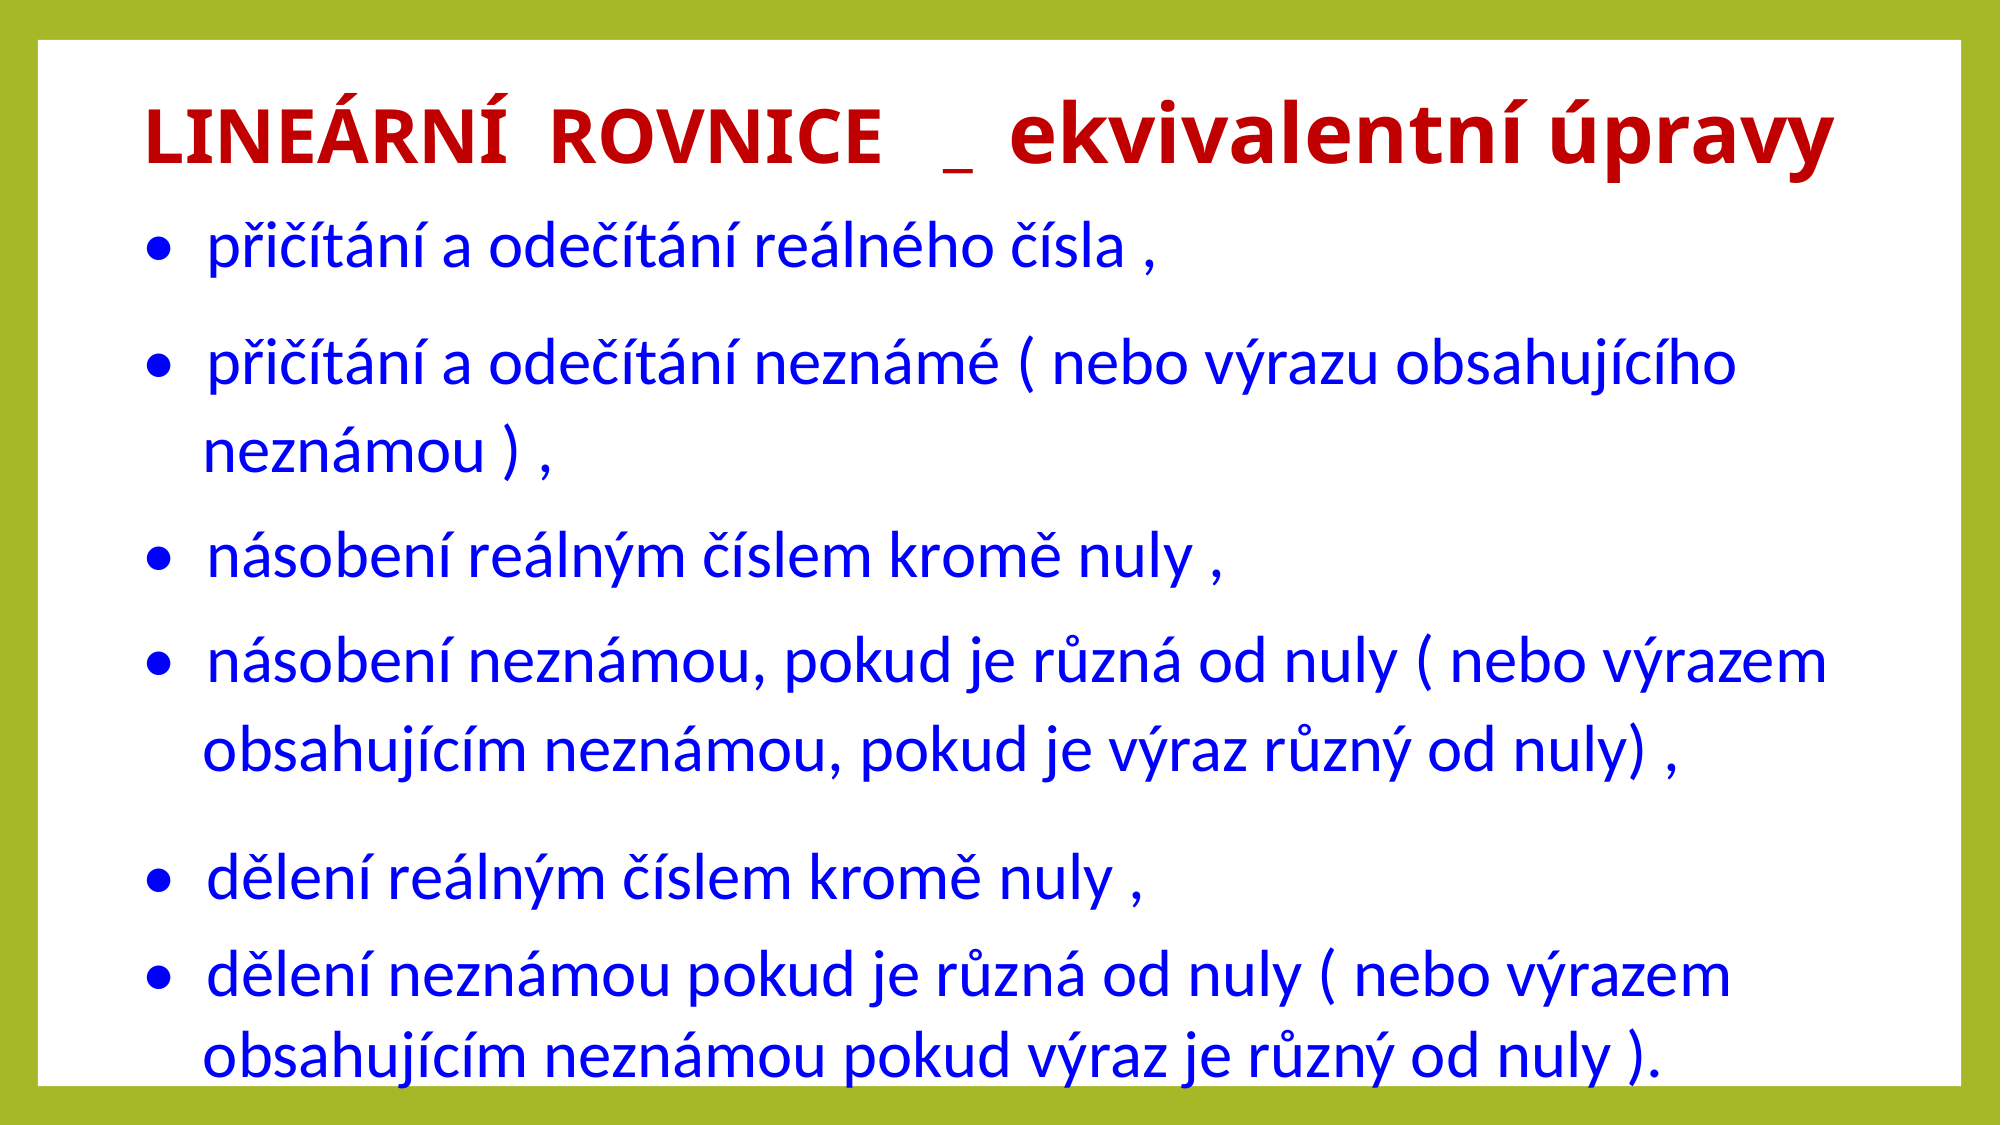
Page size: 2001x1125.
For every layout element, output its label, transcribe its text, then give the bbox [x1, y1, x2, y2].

text_box LINEÁRNÍ ROVNICE _ ekvivalentní úpravy • přičítání a odečítání reálného čísla , • přičítání a odečítání neznámé ( nebo výrazu obsahujícího neznámou ) , • násobení reálným číslem kromě nuly , • násobení neznámou, pokud je různá od nuly ( nebo výrazem obsahujícím neznámou, pokud je výraz různý od nuly) , • dělení reálným číslem kromě nuly , • dělení neznámou pokud je různá od nuly ( nebo výrazem obsahujícím neznámou pokud výraz je různý od nuly ). [128, 53, 1949, 1098]
